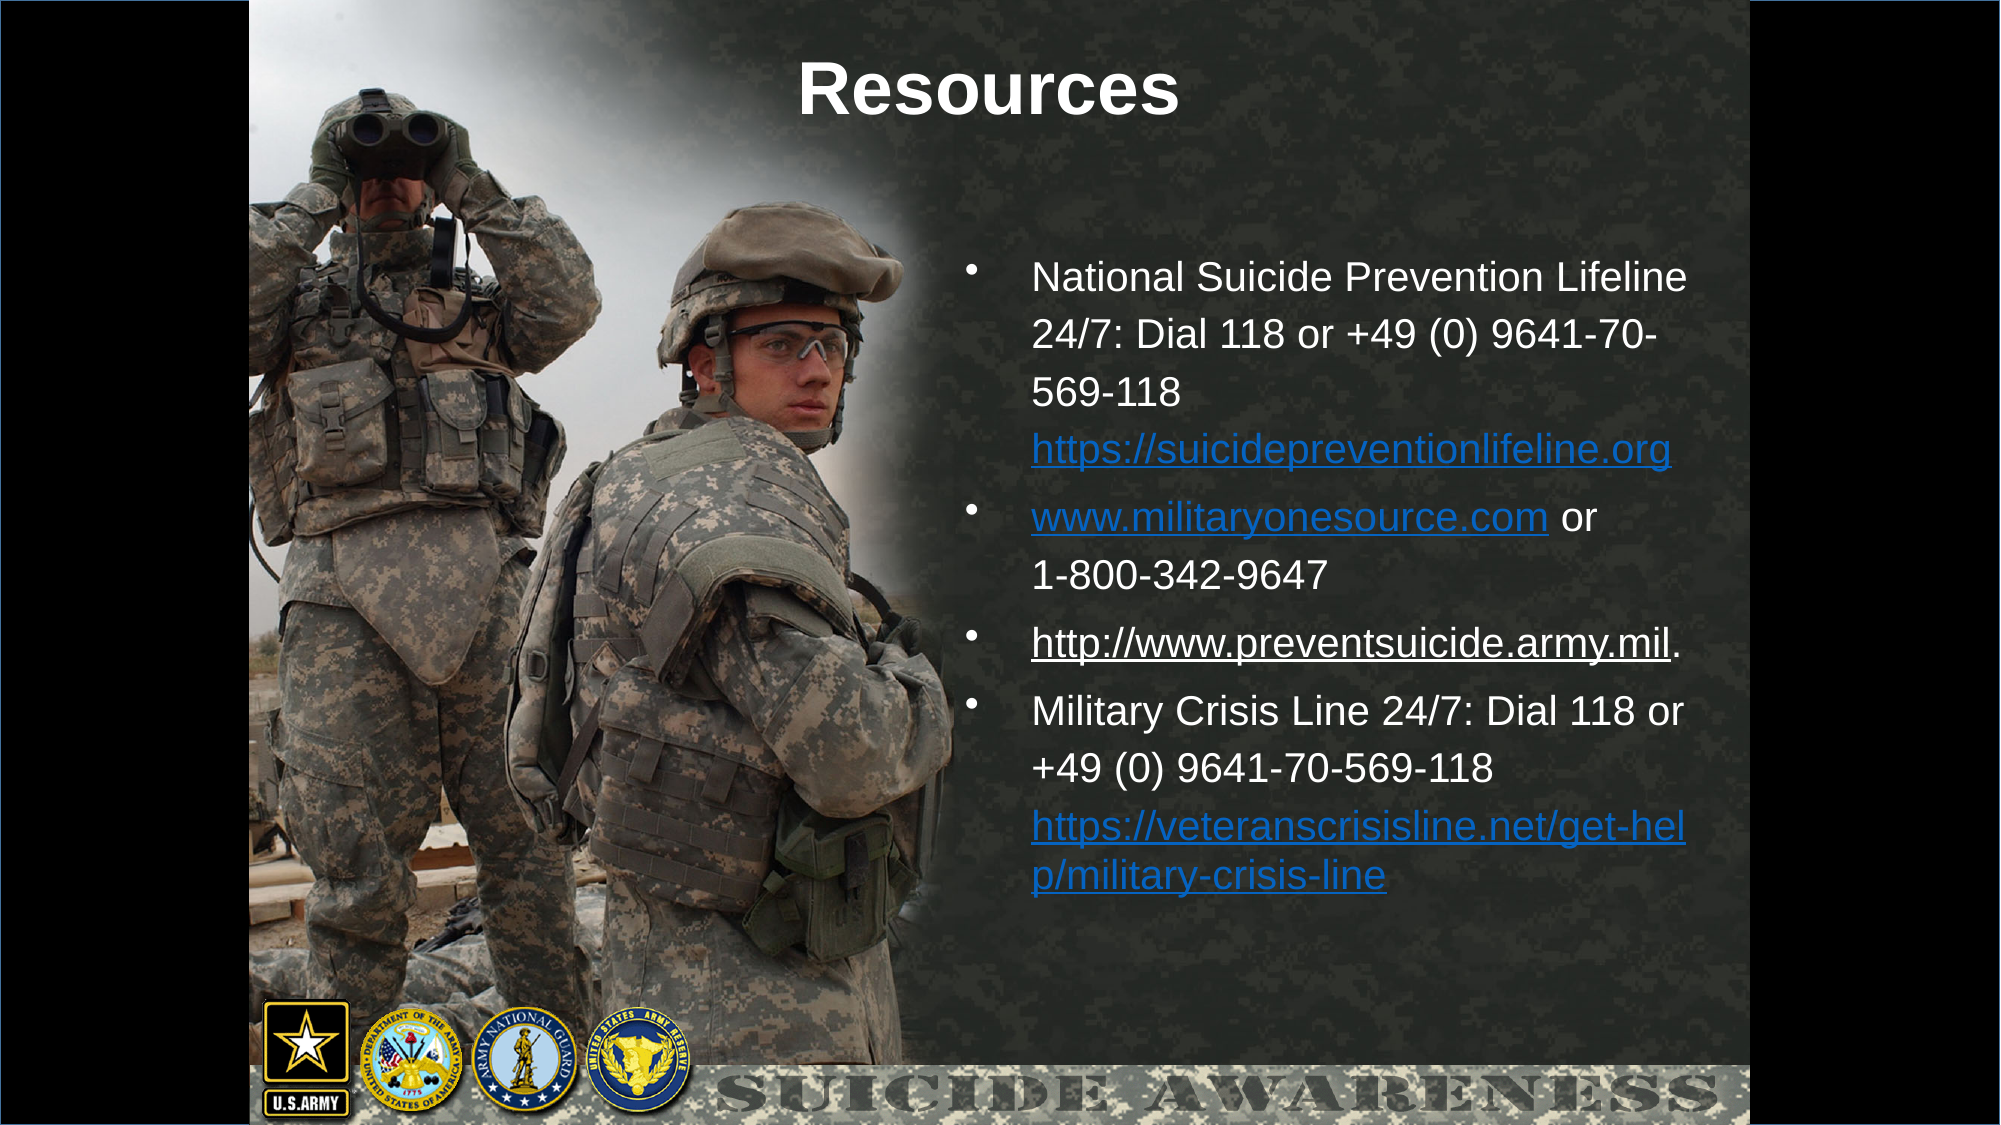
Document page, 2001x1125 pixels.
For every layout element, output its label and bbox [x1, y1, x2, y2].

text_box [1750, 0, 2000, 1125]
text_box [0, 0, 249, 1125]
picture [249, 0, 1750, 1125]
